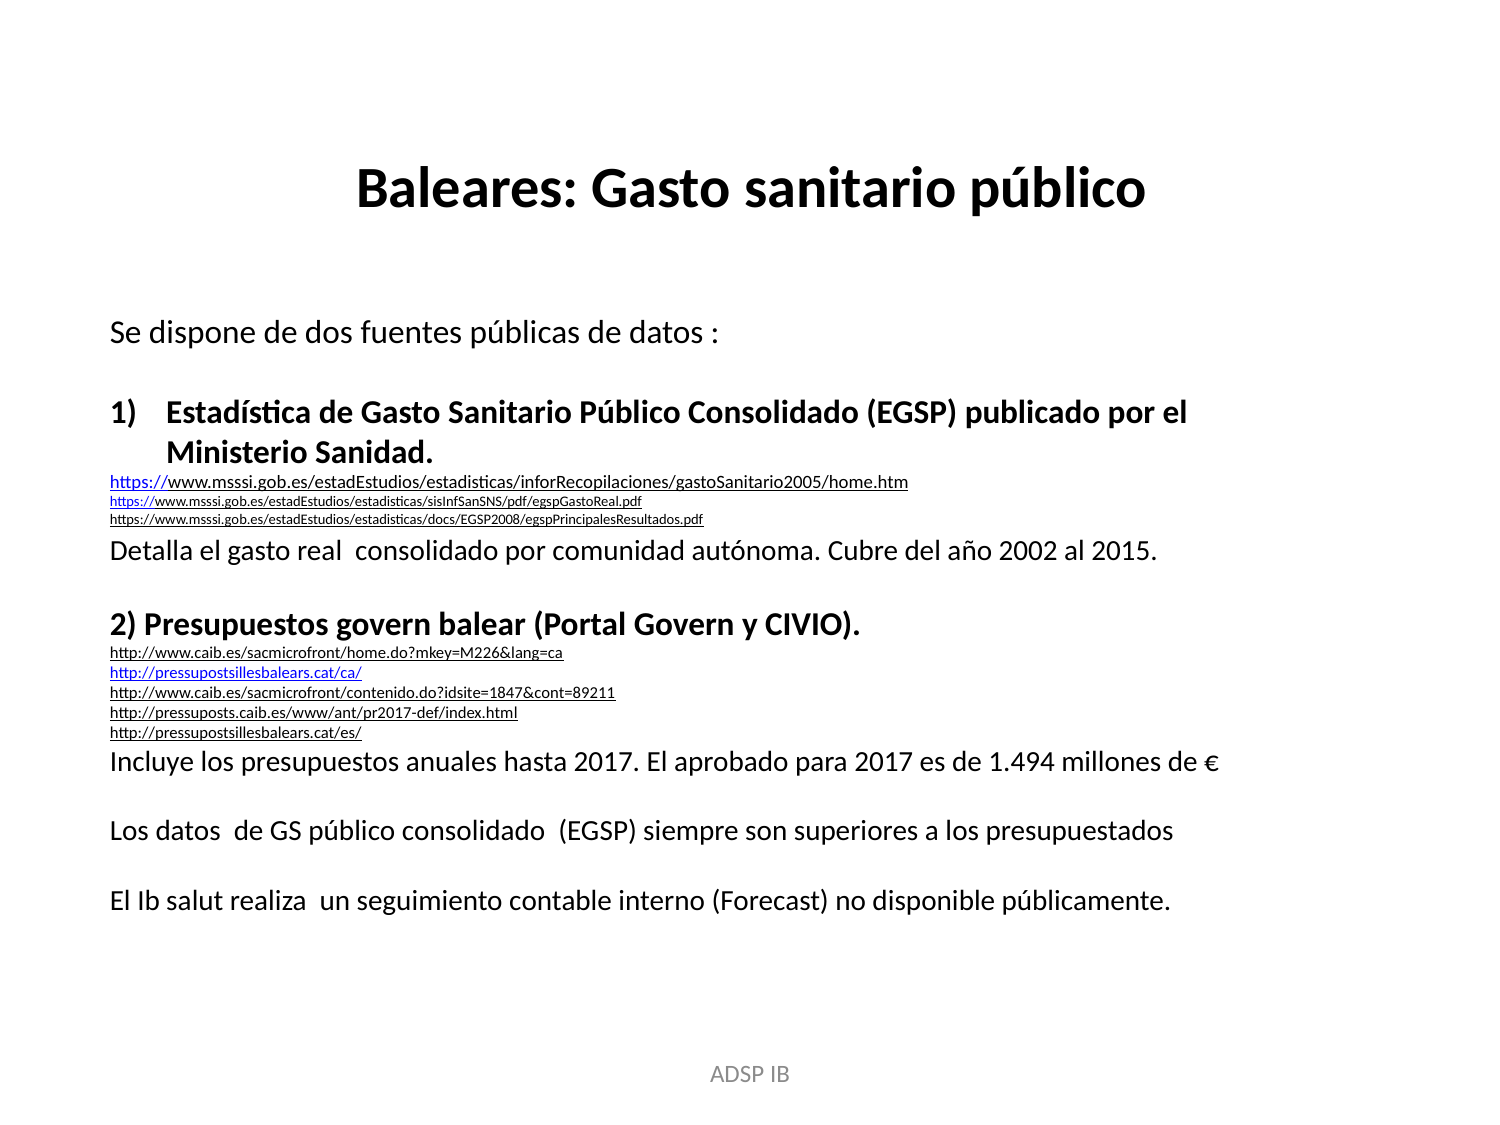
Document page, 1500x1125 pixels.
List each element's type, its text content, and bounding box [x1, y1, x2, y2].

footer ADSP IB [512, 1042, 988, 1103]
text_box Se dispone de dos fuentes públicas de datos : Estadística de Gasto Sanitario Público Consolidado (EGSP) publicado por el Ministerio Sanidad. https://www.msssi.gob.es/estadEstudios/estadisticas/inforRecopilaciones/gastoSanitario2005/home.htm https://www.msssi.gob.es/estadEstudios/estadisticas/sisInfSanSNS/pdf/egspGastoReal.pdf https://www.msssi.gob.es/estadEstudios/estadisticas/docs/EGSP2008/egspPrincipalesResultados.pdf Detalla el gasto real consolidado por comunidad autónoma. Cubre del año 2002 al 2015. 2) Presupuestos govern balear (Portal Govern y CIVIO). http://www.caib.es/sacmicrofront/home.do?mkey=M226&lang=ca http://pressupostsillesbalears.cat/ca/ http://www.caib.es/sacmicrofront/contenido.do?idsite=1847&cont=89211 http://pressuposts.caib.es/www/ant/pr2017-def/index.html http://pressupostsillesbalears.cat/es/ Incluye los presupuestos anuales hasta 2017. El aprobado para 2017 es de 1.494 millones de € Los datos de GS público consolidado (EGSP) siempre son superiores a los presupuestados El Ib salut realiza un seguimiento contable interno (Forecast) no disponible públicamente. [94, 302, 1341, 924]
title Baleares: Gasto sanitario público [76, 90, 1427, 278]
